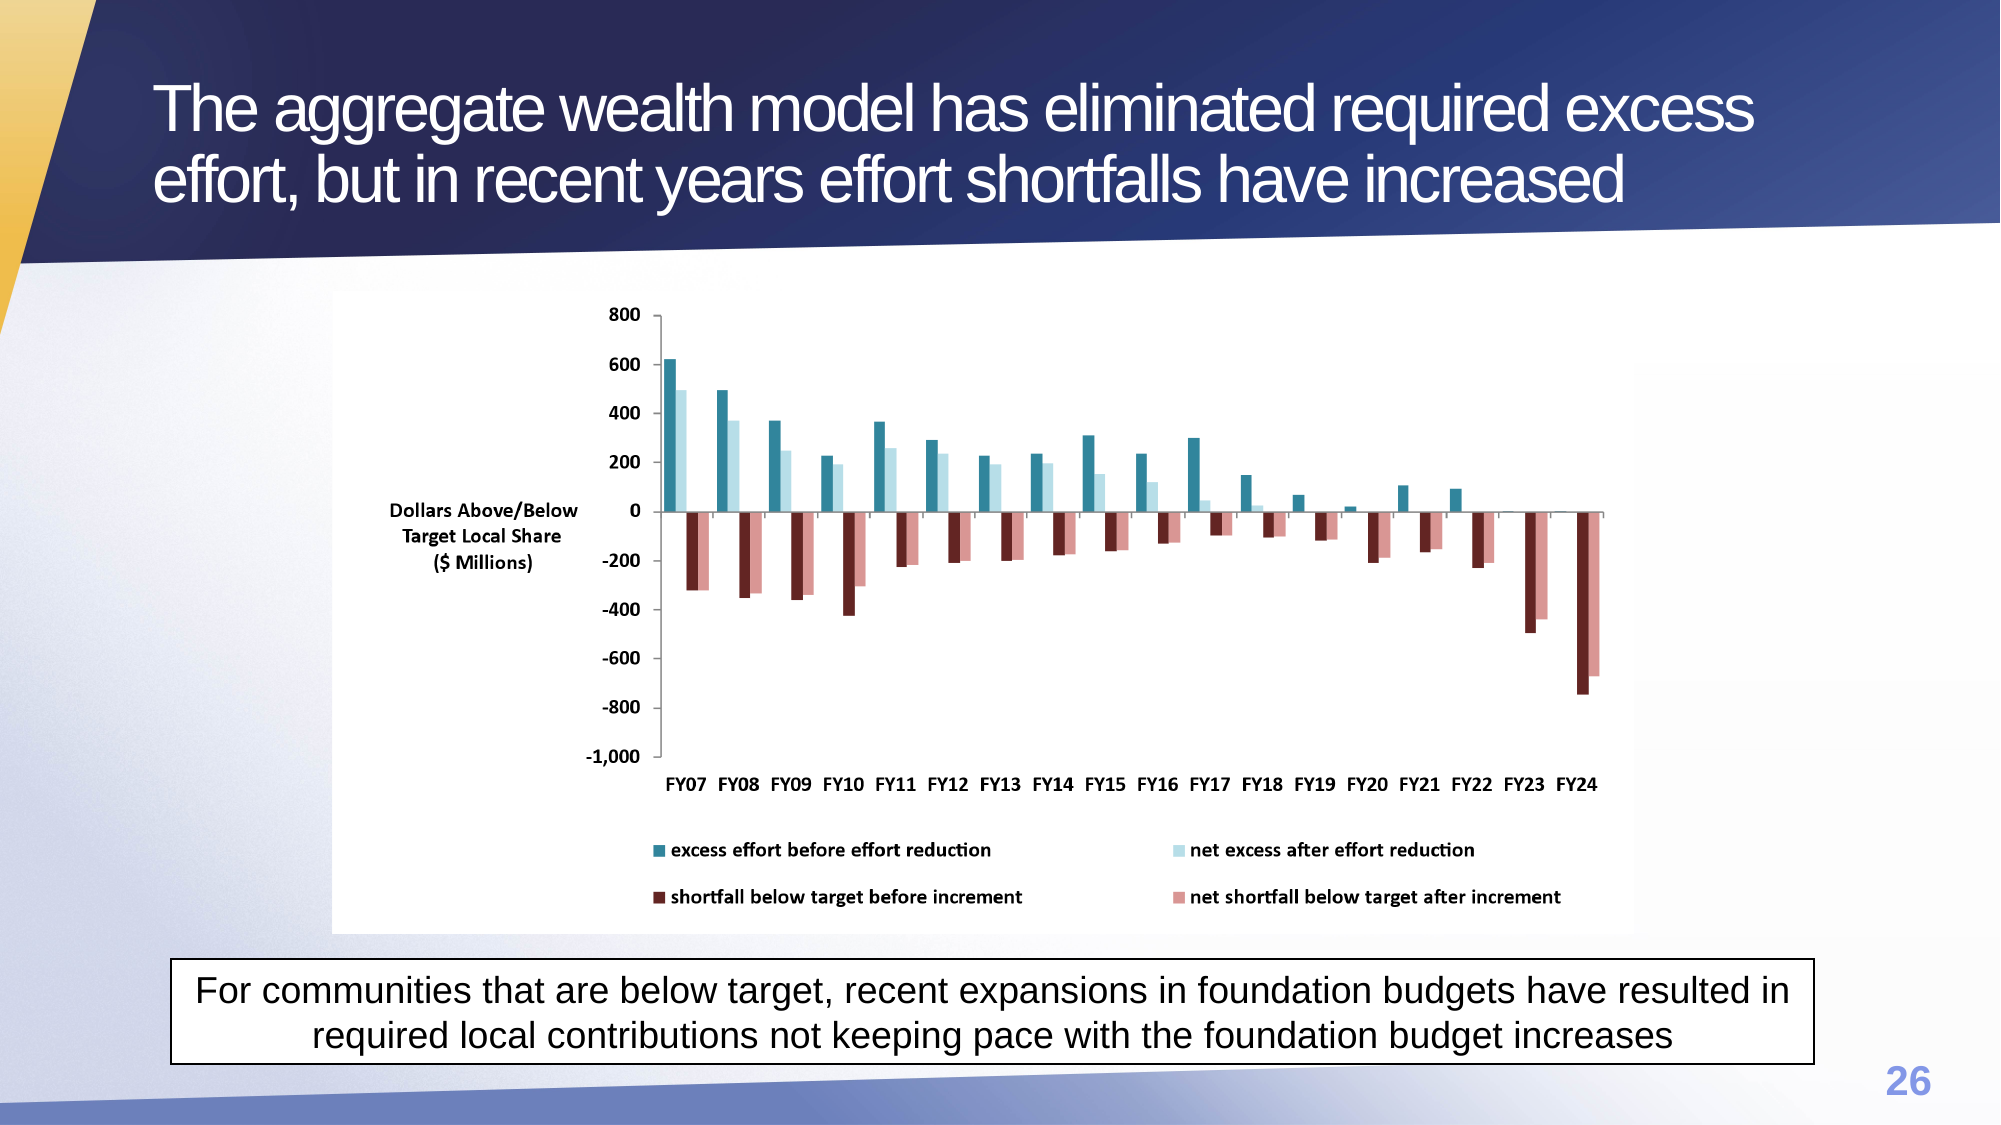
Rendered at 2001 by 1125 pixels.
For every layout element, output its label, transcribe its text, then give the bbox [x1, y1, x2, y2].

title The aggregate wealth model has eliminated required excess effort, but in recent years effort shortfalls have increased [137, 59, 1863, 231]
picture [0, 0, 2000, 1125]
text_box For communities that are below target, recent expansions in foundation budgets have resulted in required local contributions not keeping pace with the foundation budget increases [170, 958, 1815, 1065]
